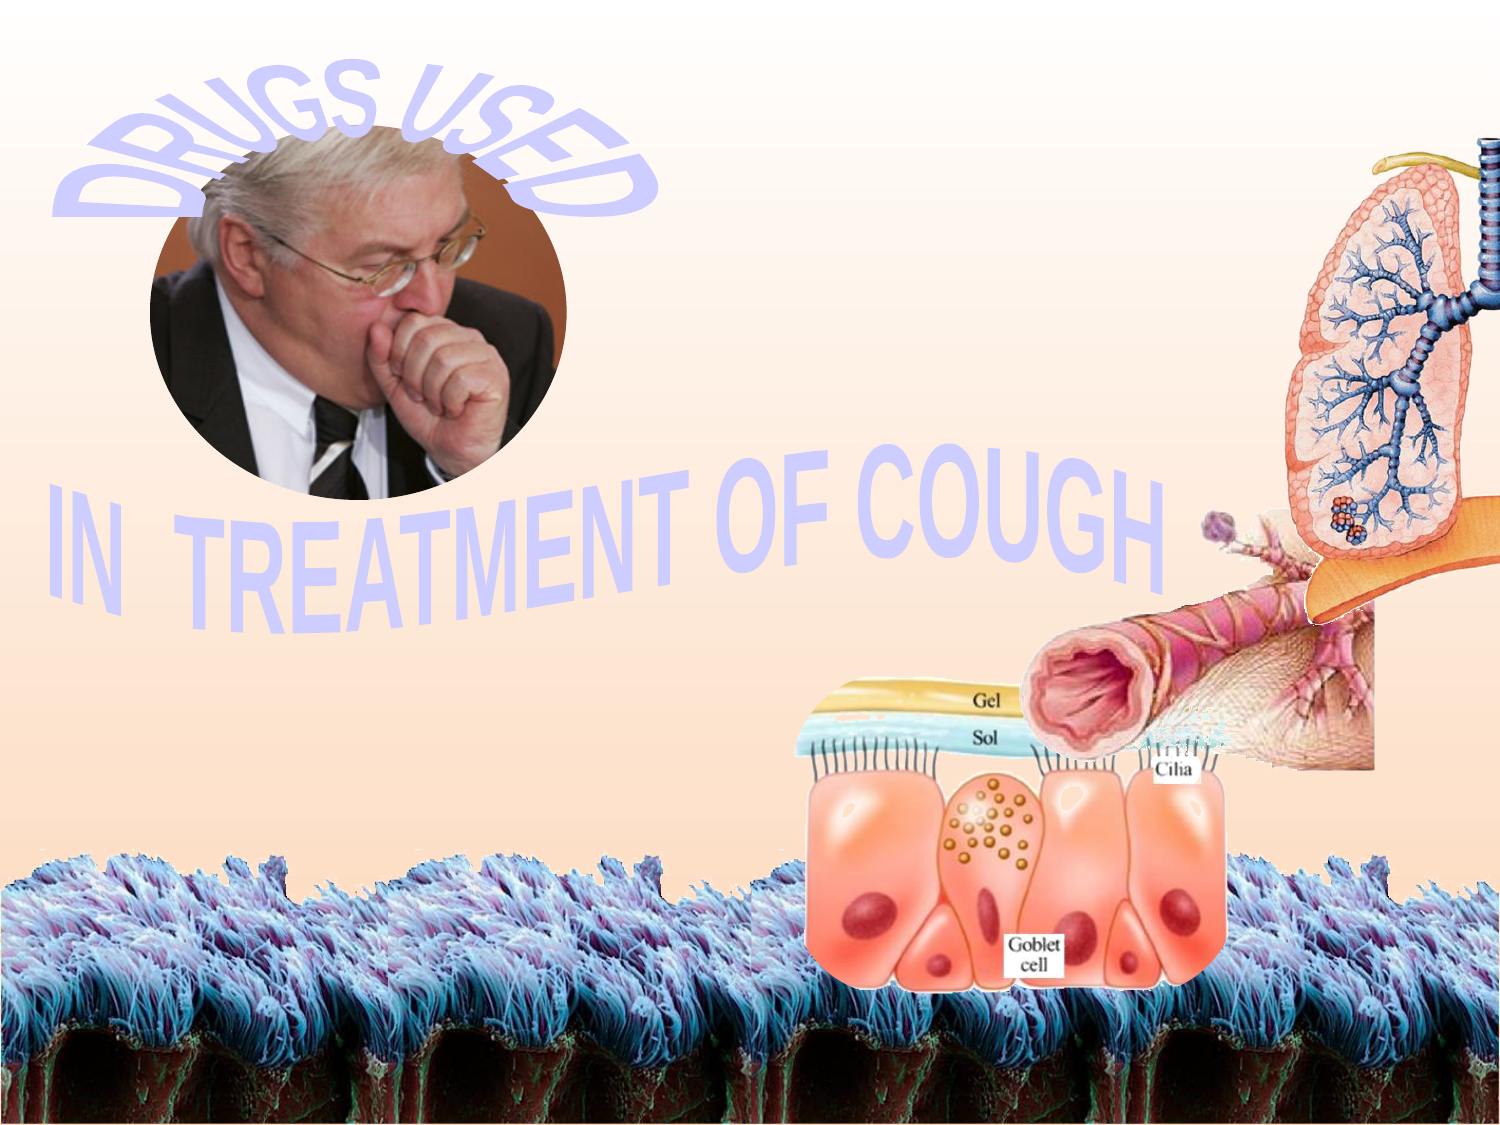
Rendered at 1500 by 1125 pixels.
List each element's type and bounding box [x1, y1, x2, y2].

text_box [0, 849, 1500, 1125]
picture [1002, 112, 1500, 772]
picture [149, 124, 567, 501]
text_box [790, 672, 1238, 996]
